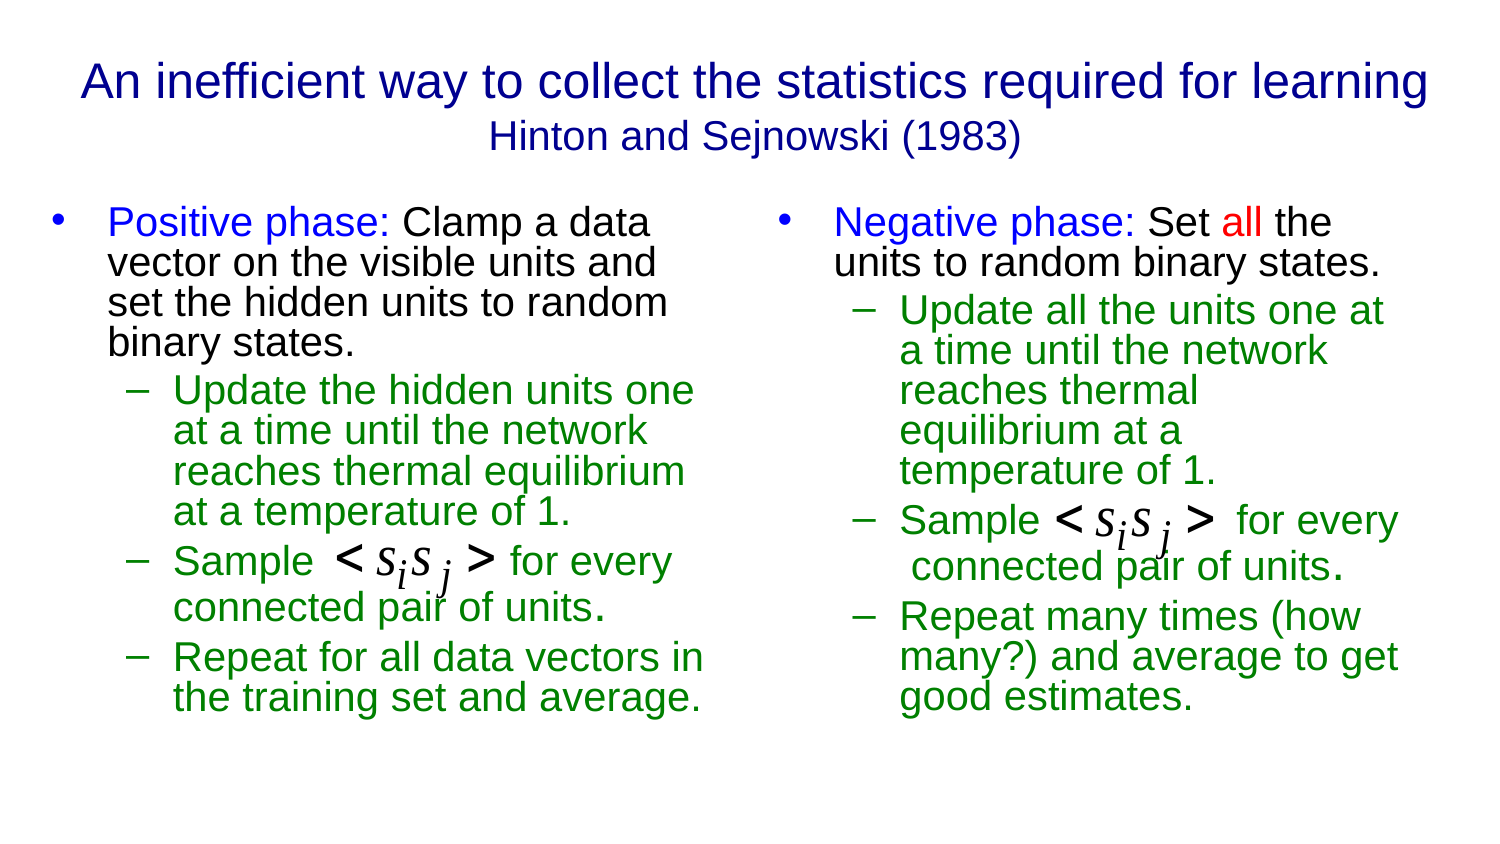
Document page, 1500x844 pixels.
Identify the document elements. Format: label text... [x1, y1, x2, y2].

list Negative phase: Set all the units to random binary states. Update all the units one at a time until the network reaches thermal equilibrium at a temperature of 1. Sample for every connected pair of units. Repeat many times (how many?) and average to get good estimates. [762, 196, 1425, 820]
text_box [1046, 477, 1224, 571]
title An inefficient way to collect the statistics required for learning Hinton and Sejnowski (1983) [30, 33, 1481, 175]
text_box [326, 516, 504, 610]
list Positive phase: Clamp a data vector on the visible units and set the hidden units to random binary states. Update the hidden units one at a time until the network reaches thermal equilibrium at a temperature of 1. Sample for every connected pair of units. Repeat for all data vectors in the training set and average. [36, 196, 738, 754]
